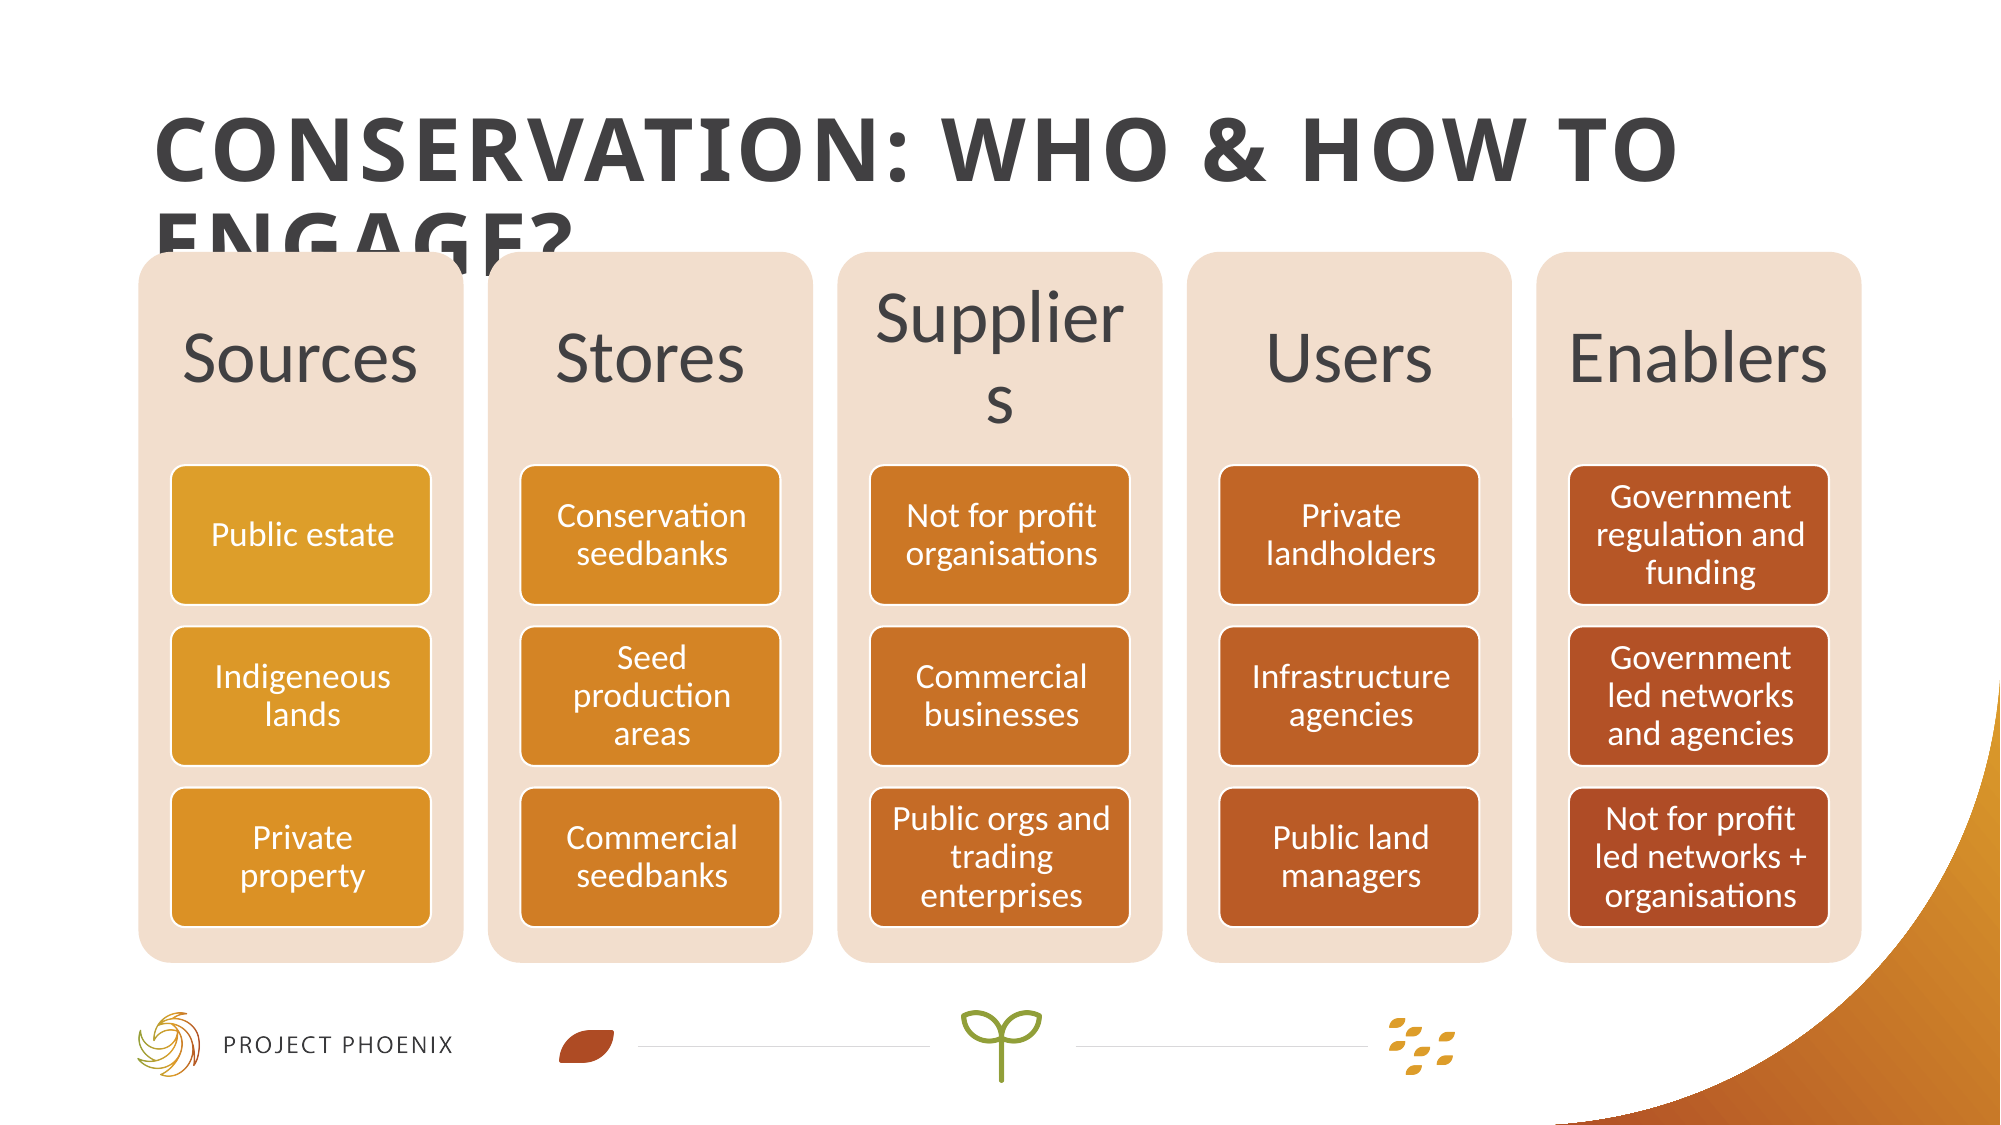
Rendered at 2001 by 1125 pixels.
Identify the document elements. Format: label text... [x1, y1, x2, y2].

picture [1389, 1018, 1455, 1075]
picture [961, 1010, 1042, 1083]
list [137, 251, 1863, 963]
picture [559, 1030, 614, 1063]
picture [137, 1012, 452, 1077]
title Conservation: who & how to engage? [137, 98, 1863, 251]
